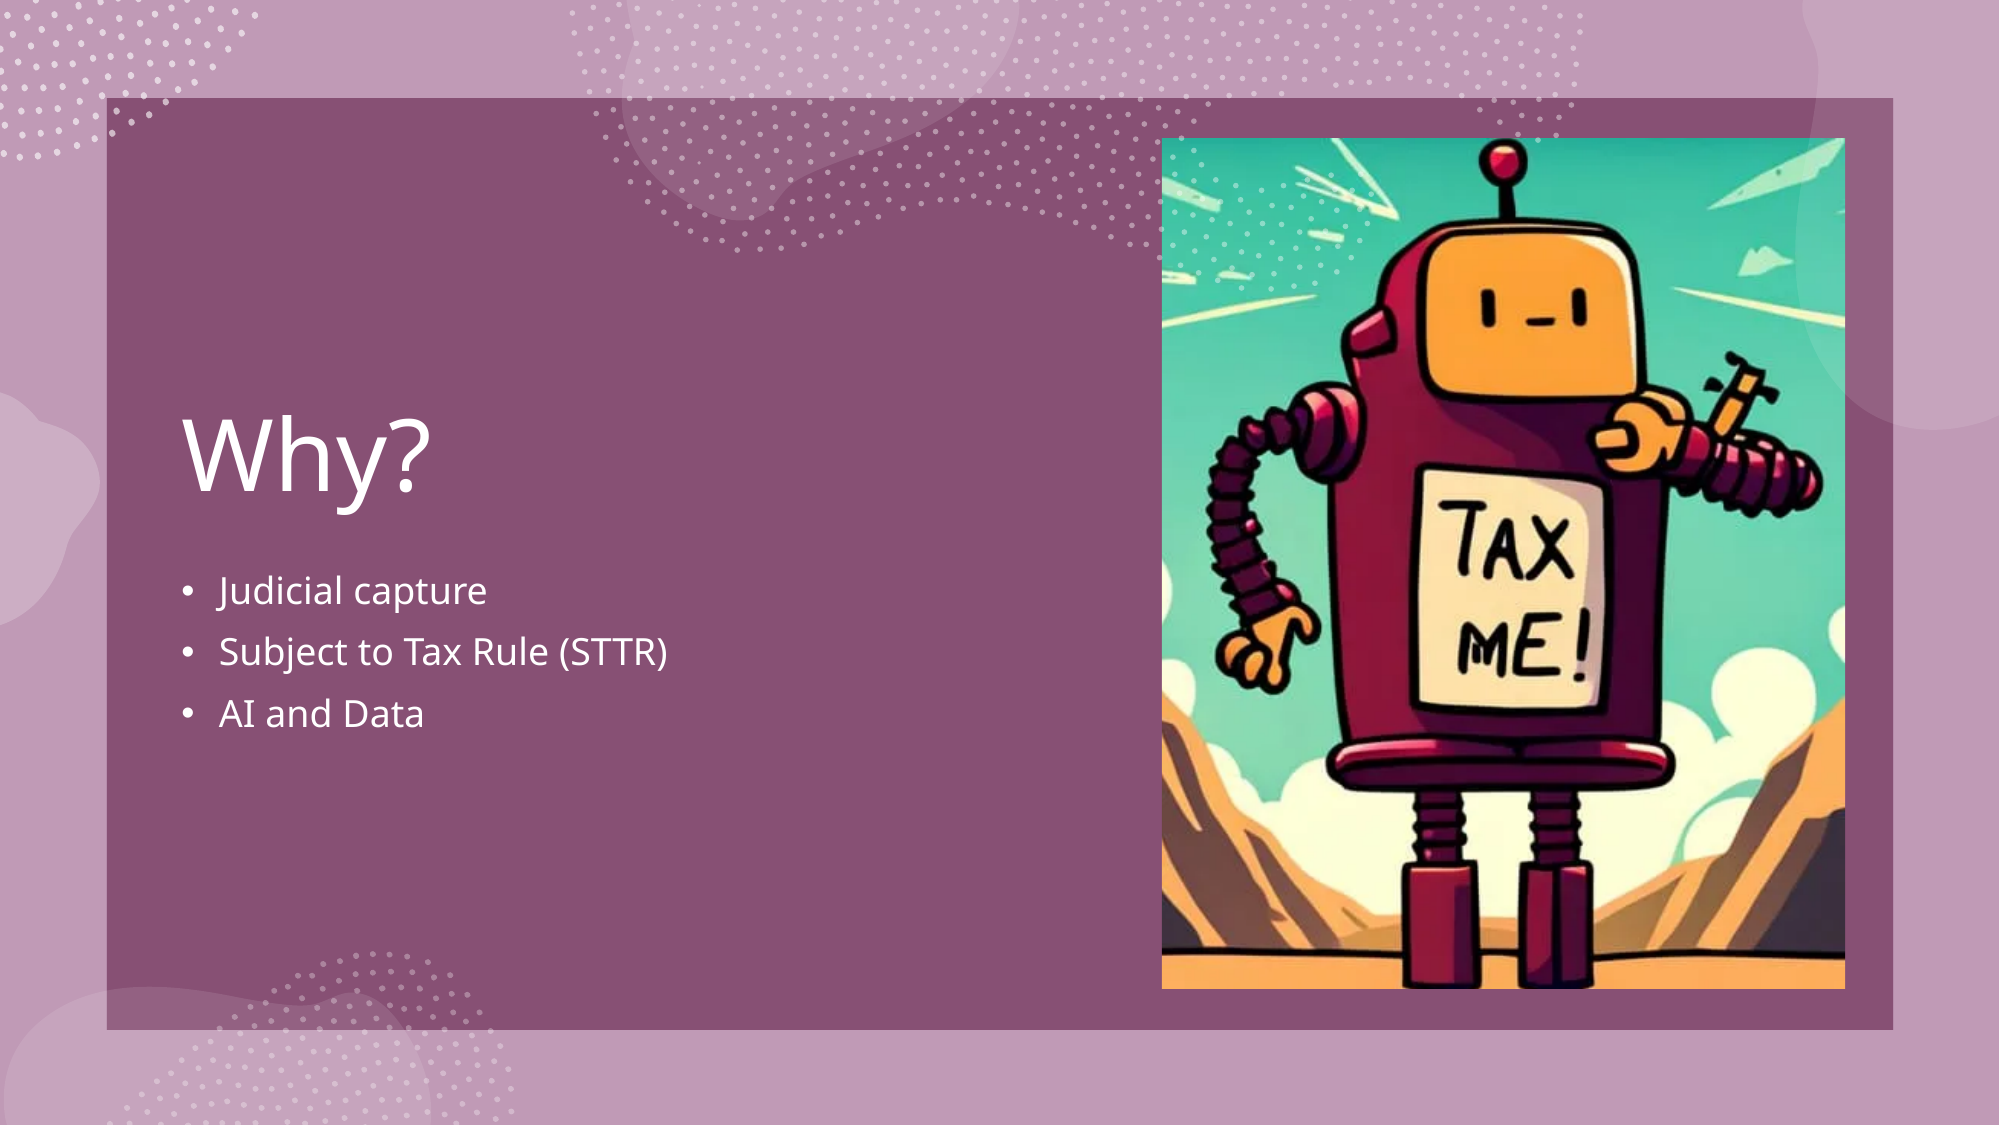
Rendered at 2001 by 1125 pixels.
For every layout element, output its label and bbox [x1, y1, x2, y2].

text_box [0, 0, 2000, 1125]
